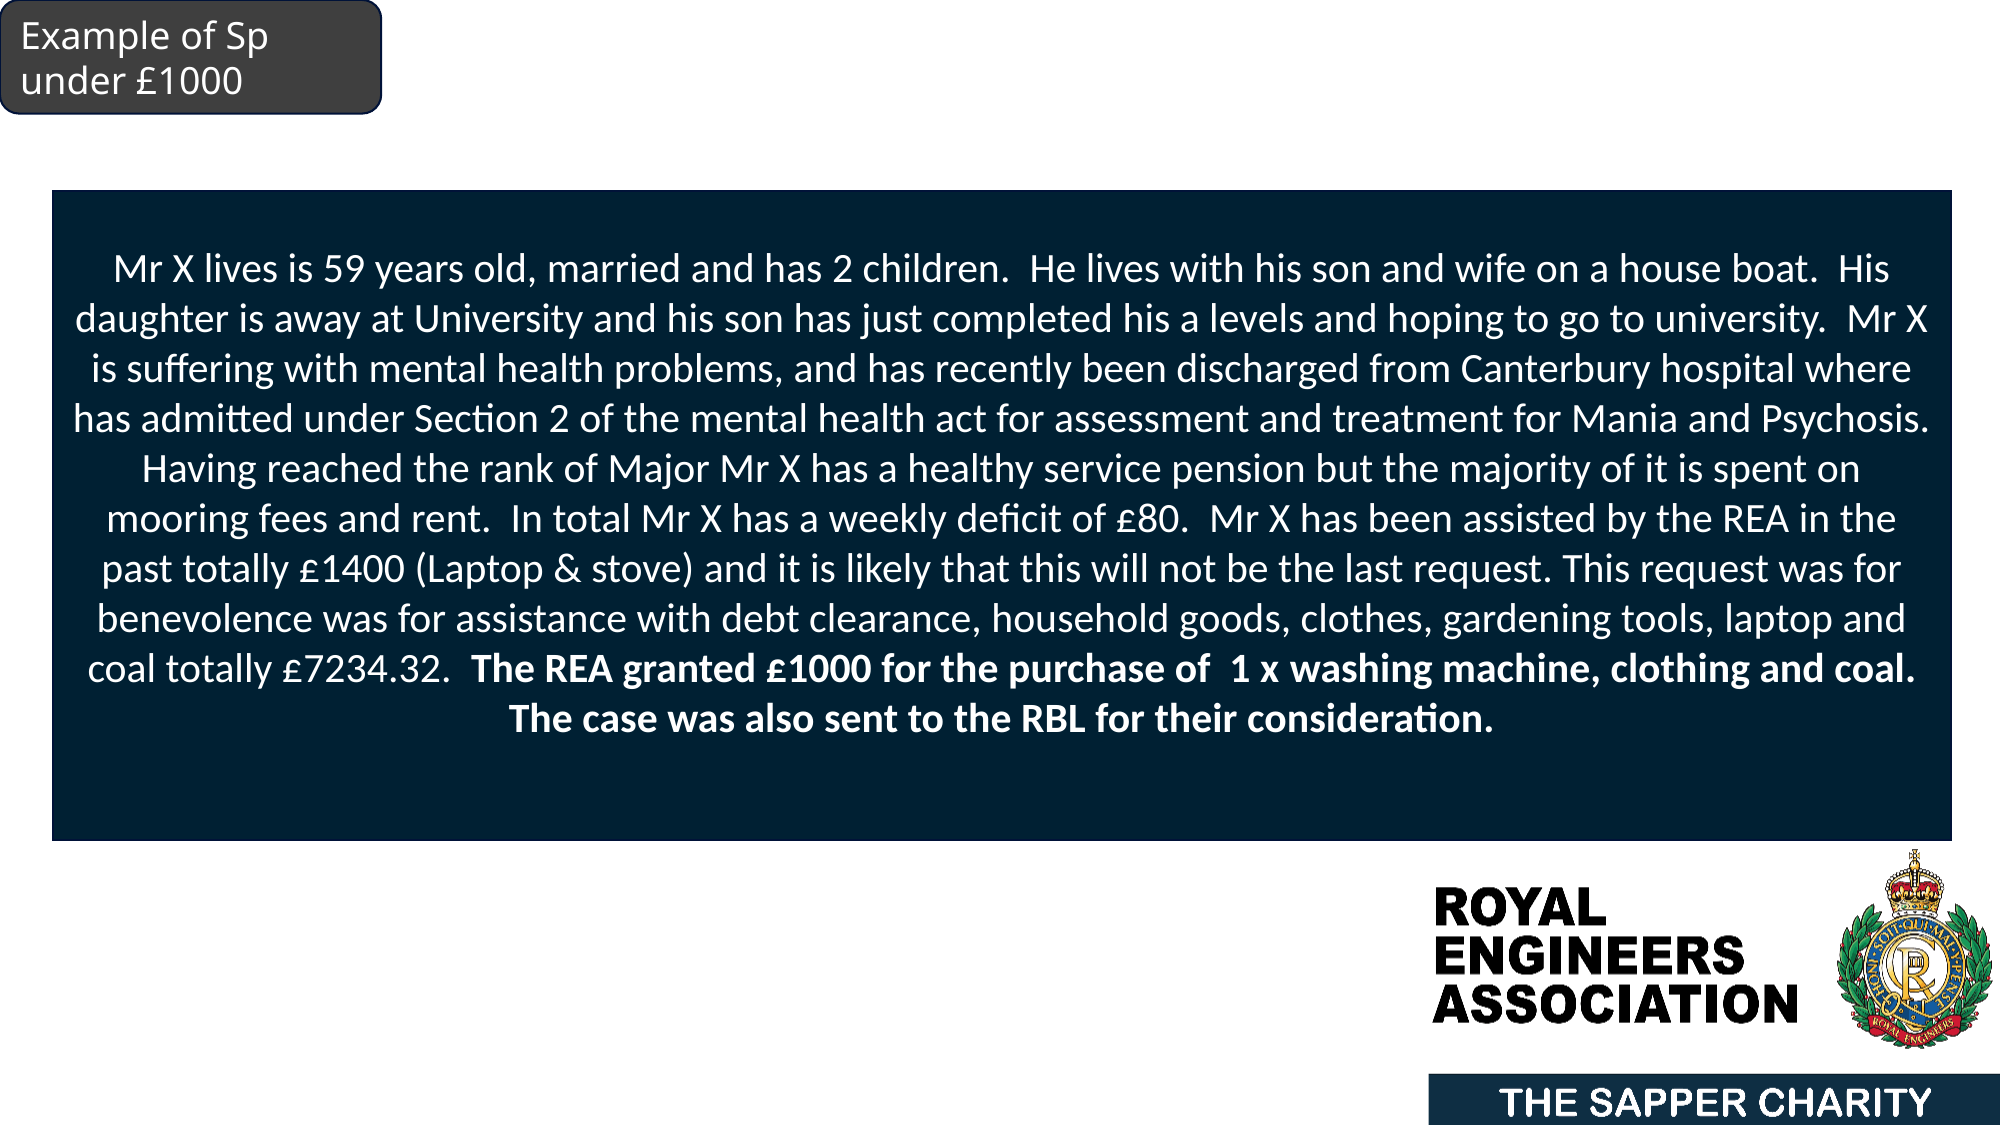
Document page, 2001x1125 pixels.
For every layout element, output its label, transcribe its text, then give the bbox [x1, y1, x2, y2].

text_box Example of Sp under £1000 [0, 0, 383, 115]
text_box Mr X lives is 59 years old, married and has 2 children. He lives with his son and wife on a house boat. His daughter is away at University and his son has just completed his a levels and hoping to go to university. Mr X is suffering with mental health problems, and has recently been discharged from Canterbury hospital where has admitted under Section 2 of the mental health act for assessment and treatment for Mania and Psychosis. Having reached the rank of Major Mr X has a healthy service pension but the majority of it is spent on mooring fees and rent. In total Mr X has a weekly deficit of £80. Mr X has been assisted by the REA in the past totally £1400 (Laptop & stove) and it is likely that this will not be the last request. This request was for benevolence was for assistance with debt clearance, household goods, clothes, gardening tools, laptop and coal totally £7234.32. The REA granted £1000 for the purchase of 1 x washing machine, clothing and coal. The case was also sent to the RBL for their consideration. [52, 190, 1952, 841]
text_box [30, 167, 1292, 1103]
picture [1428, 841, 2000, 1125]
